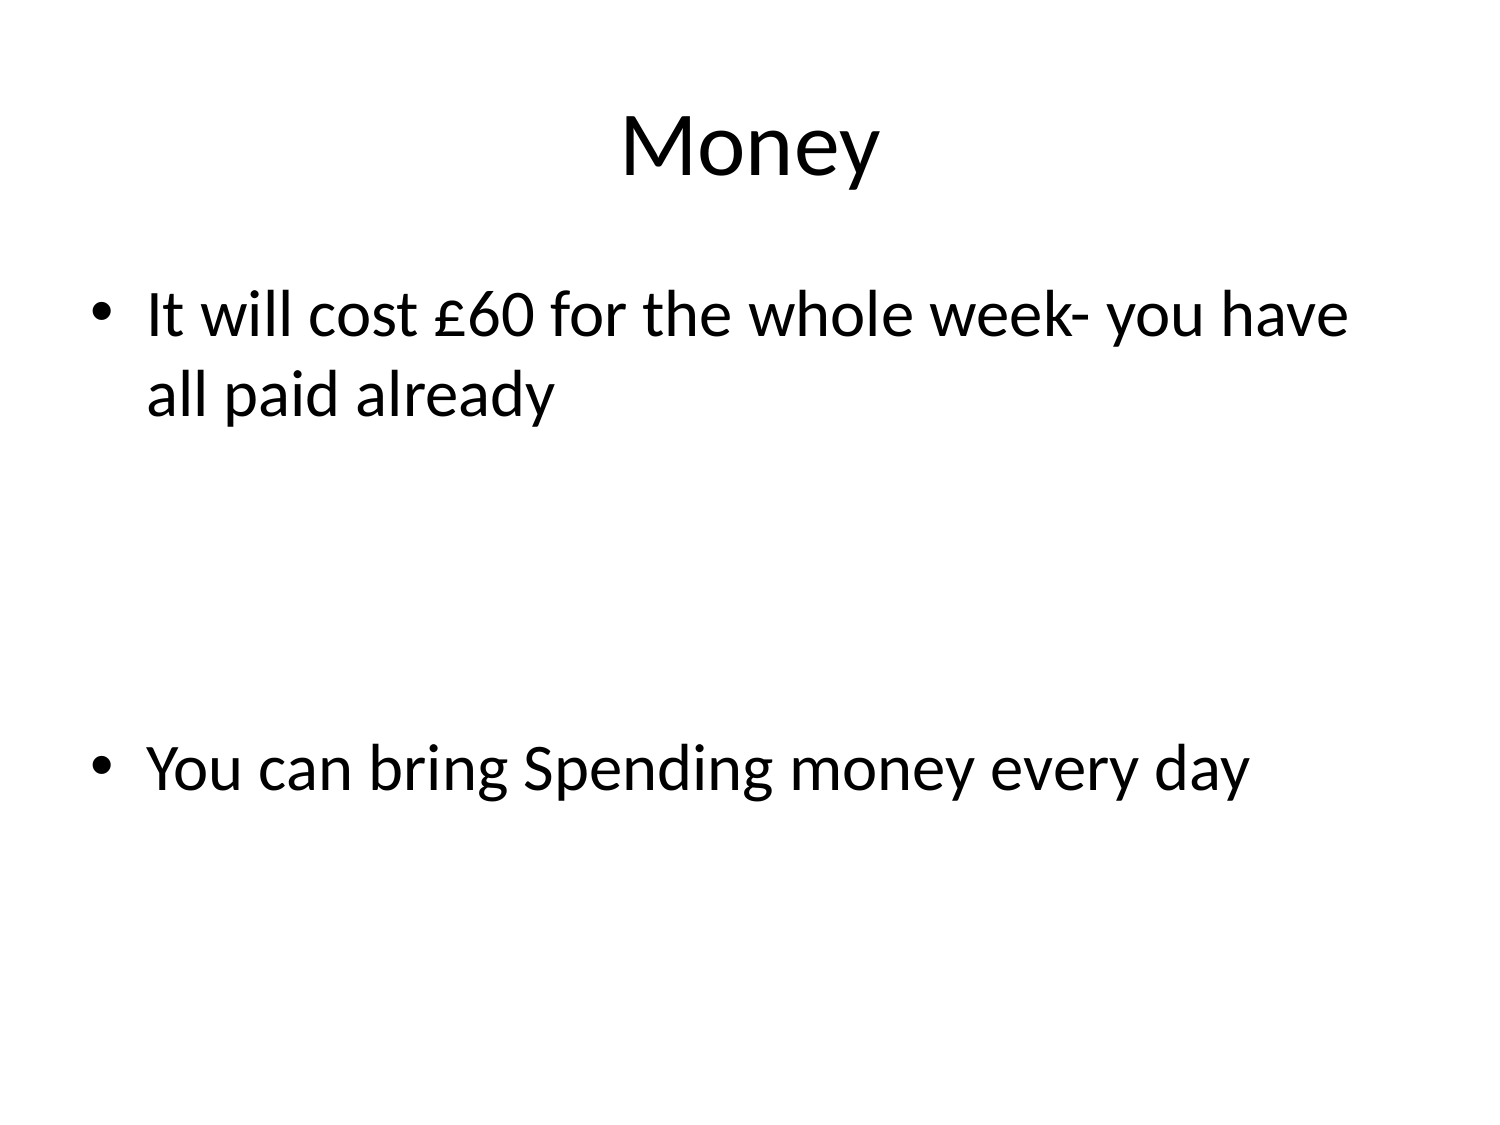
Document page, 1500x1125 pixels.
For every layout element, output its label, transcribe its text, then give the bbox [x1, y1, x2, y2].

list It will cost £60 for the whole week- you have all paid already You can bring Spending money every day [75, 262, 1425, 1005]
title Money [75, 45, 1425, 233]
